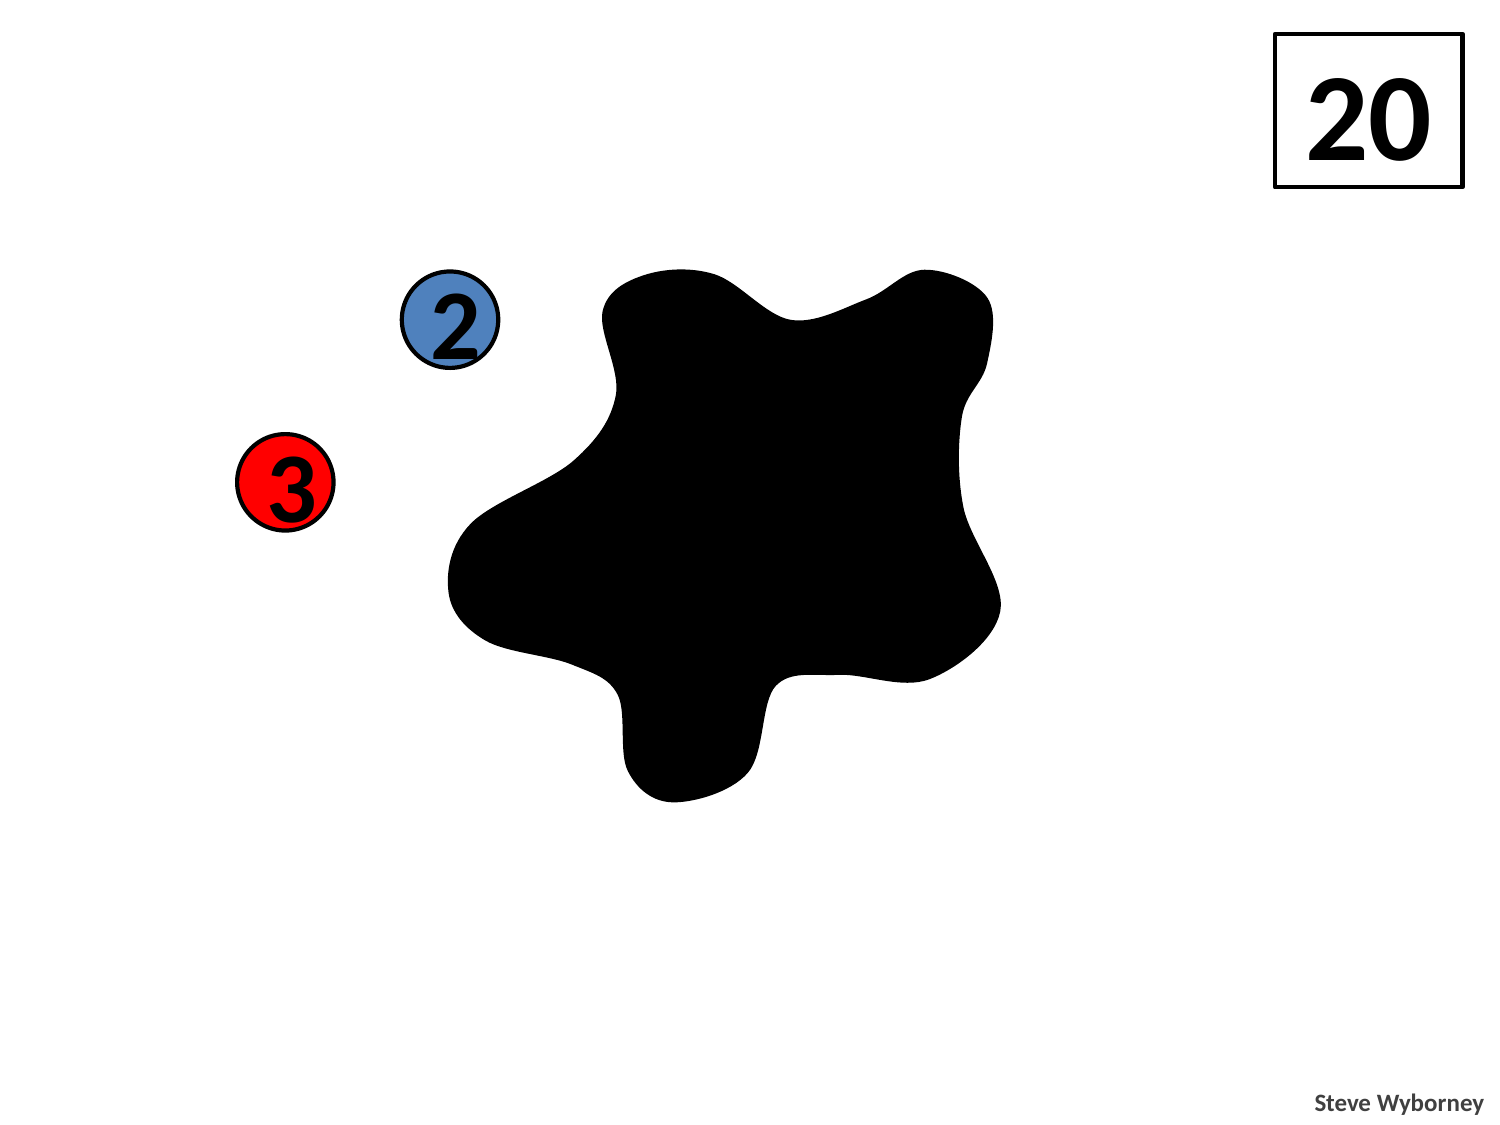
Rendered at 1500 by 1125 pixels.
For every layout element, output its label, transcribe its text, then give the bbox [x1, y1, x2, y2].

text_box Steve Wyborney [1299, 1079, 1499, 1125]
text_box 3 [235, 432, 336, 533]
text_box [447, 269, 1001, 803]
text_box 2 [399, 269, 501, 371]
text_box 20 [1273, 32, 1465, 189]
